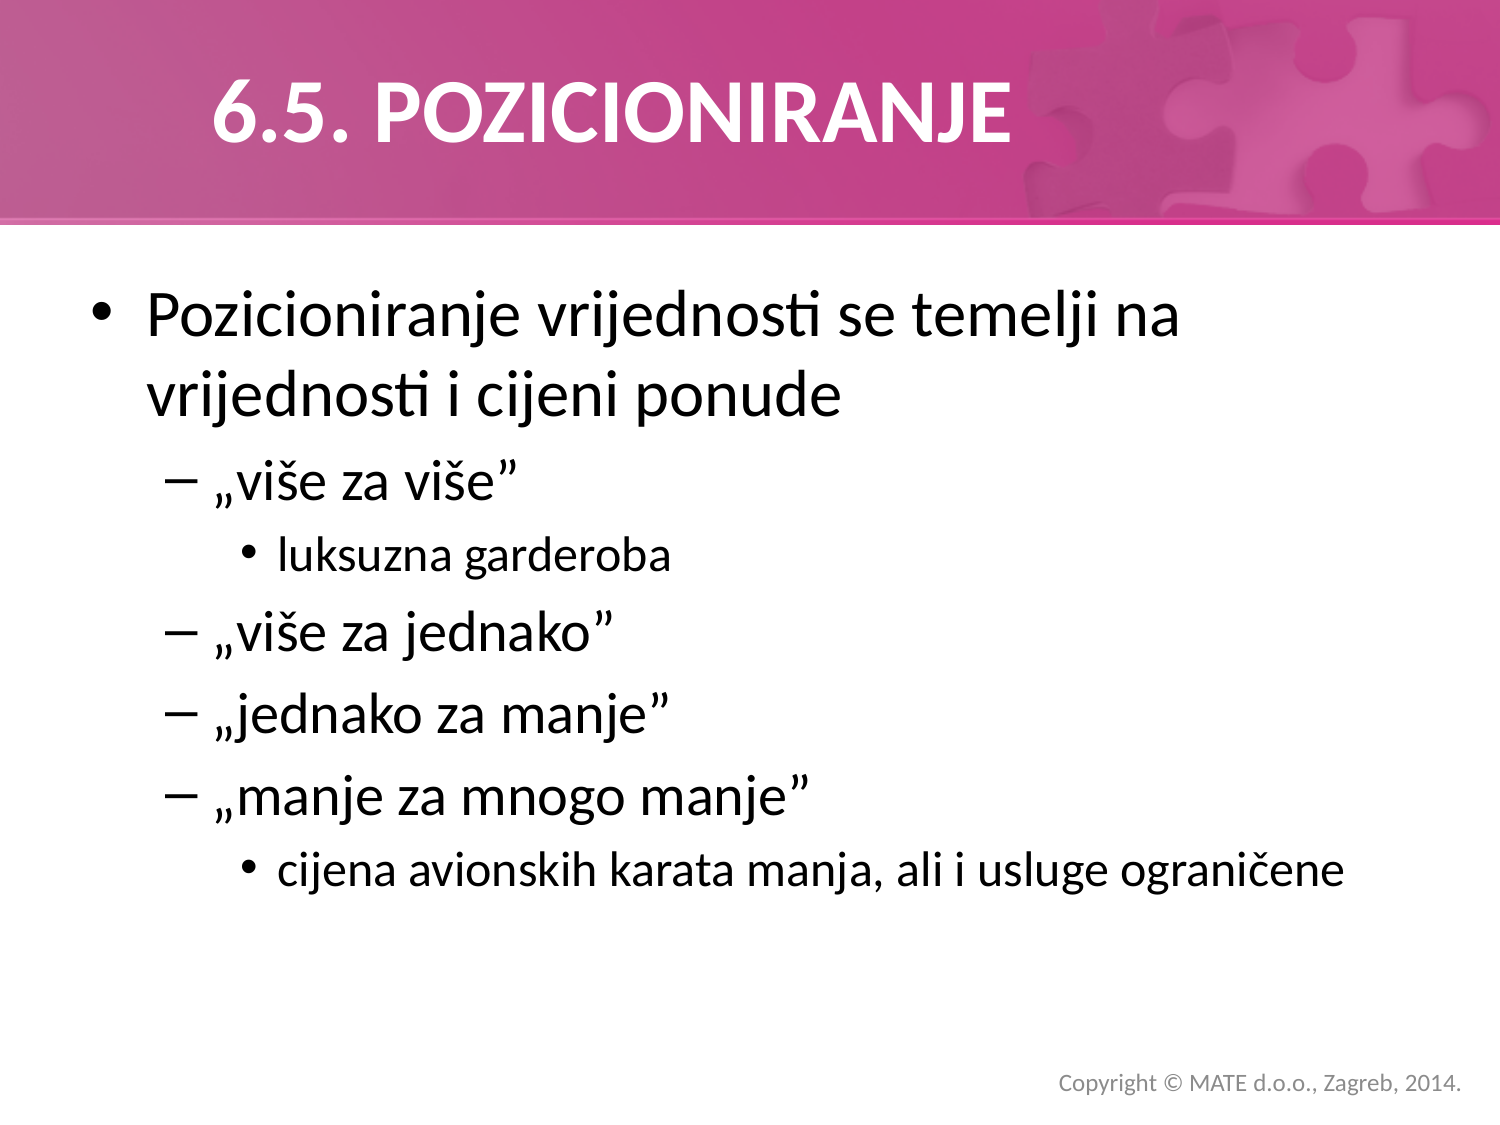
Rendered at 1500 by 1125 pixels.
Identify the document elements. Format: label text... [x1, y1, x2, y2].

footer Copyright © MATE d.o.o., Zagreb, 2014. [702, 1058, 1478, 1104]
title 6.5. POZICIONIRANJE [0, 12, 1225, 200]
picture [0, 0, 1500, 225]
list Pozicioniranje vrijednosti se temelji na vrijednosti i cijeni ponude „više za više” luksuzna garderoba „više za jednako” „jednako za manje” „manje za mnogo manje” cijena avionskih karata manja, ali i usluge ograničene [75, 262, 1425, 1005]
